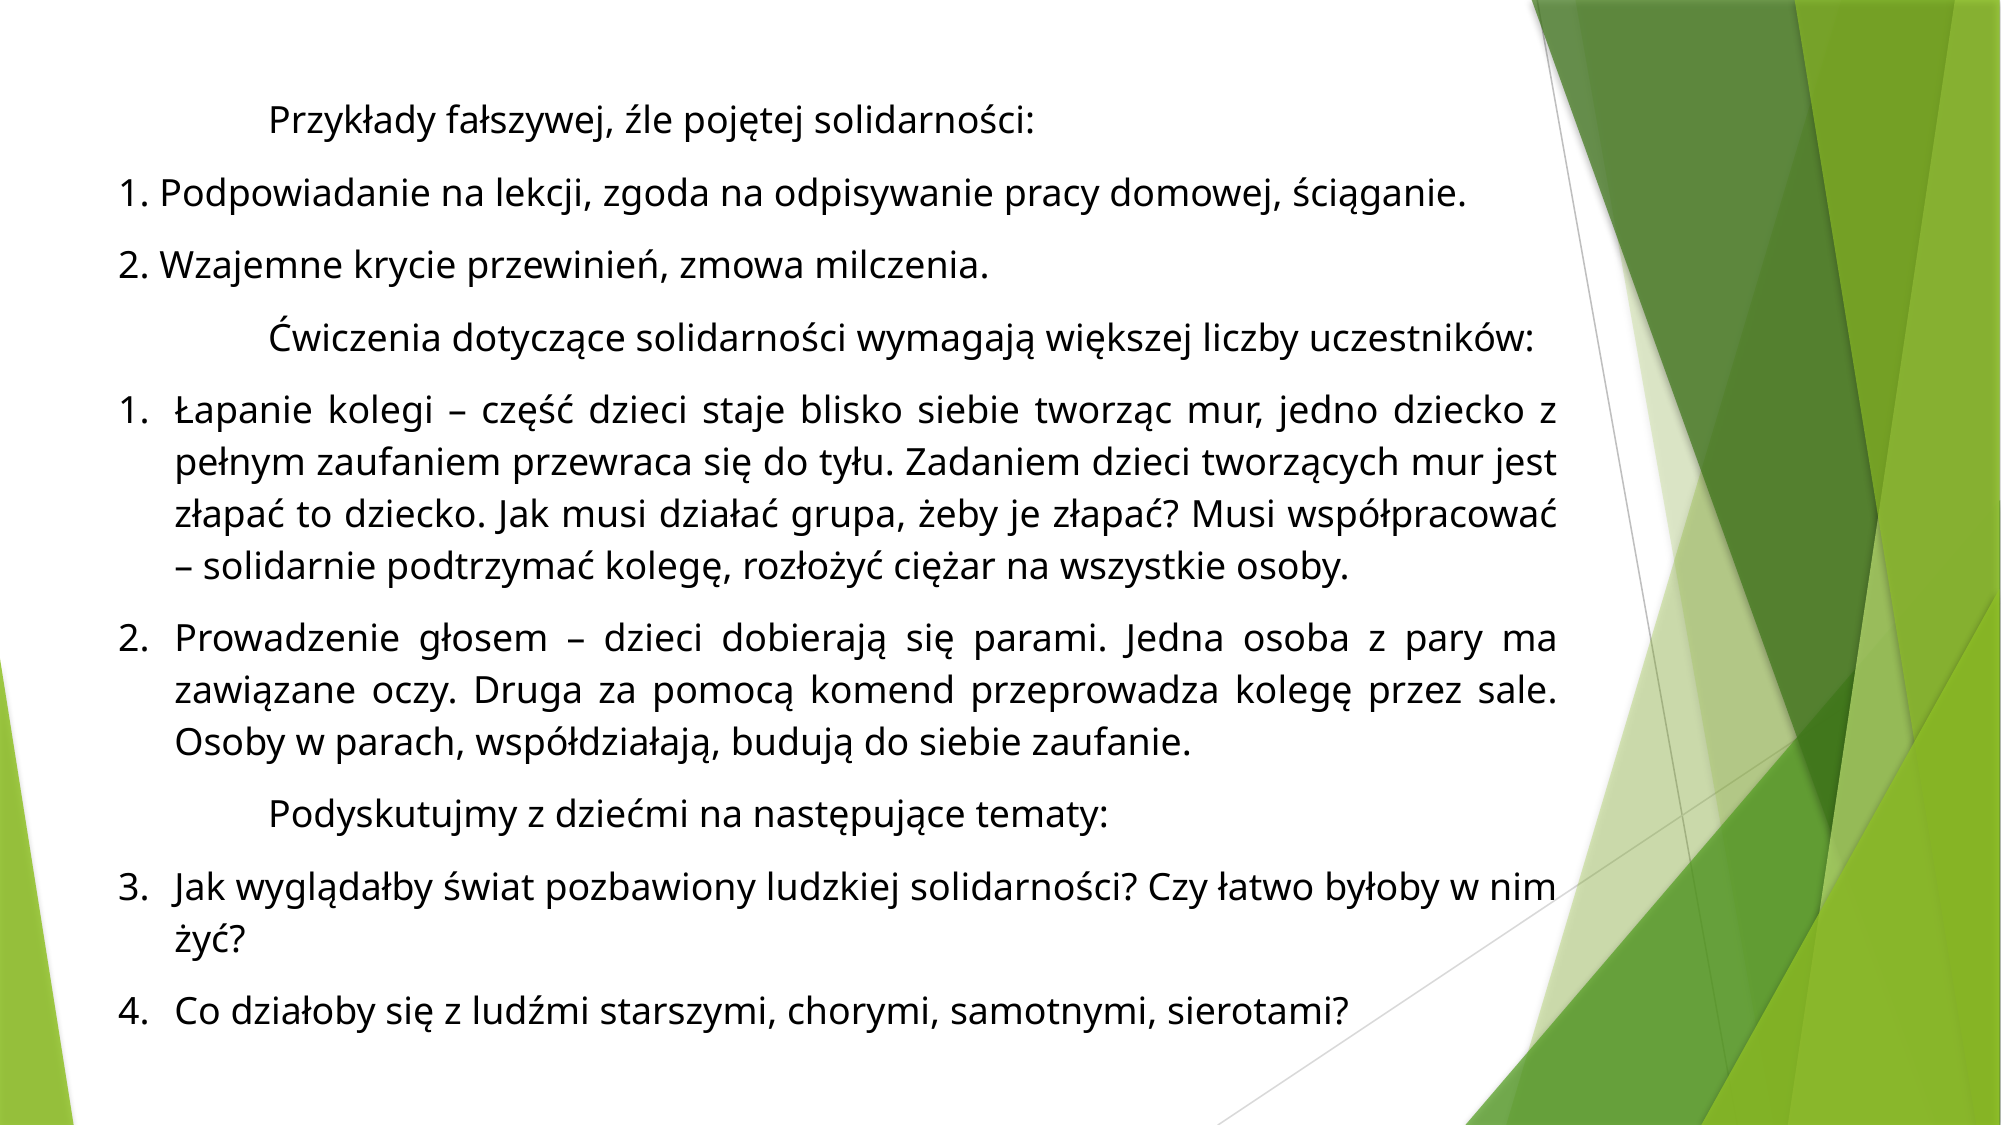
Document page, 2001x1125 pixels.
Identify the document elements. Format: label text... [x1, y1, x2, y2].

text_box Przykłady fałszywej, źle pojętej solidarności: 1. Podpowiadanie na lekcji, zgoda na odpisywanie pracy domowej, ściąganie. 2. Wzajemne krycie przewinień, zmowa milczenia. Ćwiczenia dotyczące solidarności wymagają większej liczby uczestników: Łapanie kolegi – część dzieci staje blisko siebie tworząc mur, jedno dziecko z pełnym zaufaniem przewraca się do tyłu. Zadaniem dzieci tworzących mur jest złapać to dziecko. Jak musi działać grupa, żeby je złapać? Musi współpracować – solidarnie podtrzymać kolegę, rozłożyć ciężar na wszystkie osoby. Prowadzenie głosem – dzieci dobierają się parami. Jedna osoba z pary ma zawiązane oczy. Druga za pomocą komend przeprowadza kolegę przez sale. Osoby w parach, współdziałają, budują do siebie zaufanie. Podyskutujmy z dziećmi na następujące tematy: Jak wyglądałby świat pozbawiony ludzkiej solidarności? Czy łatwo byłoby w nim żyć? Co działoby się z ludźmi starszymi, chorymi, samotnymi, sierotami? [103, 81, 1574, 1040]
